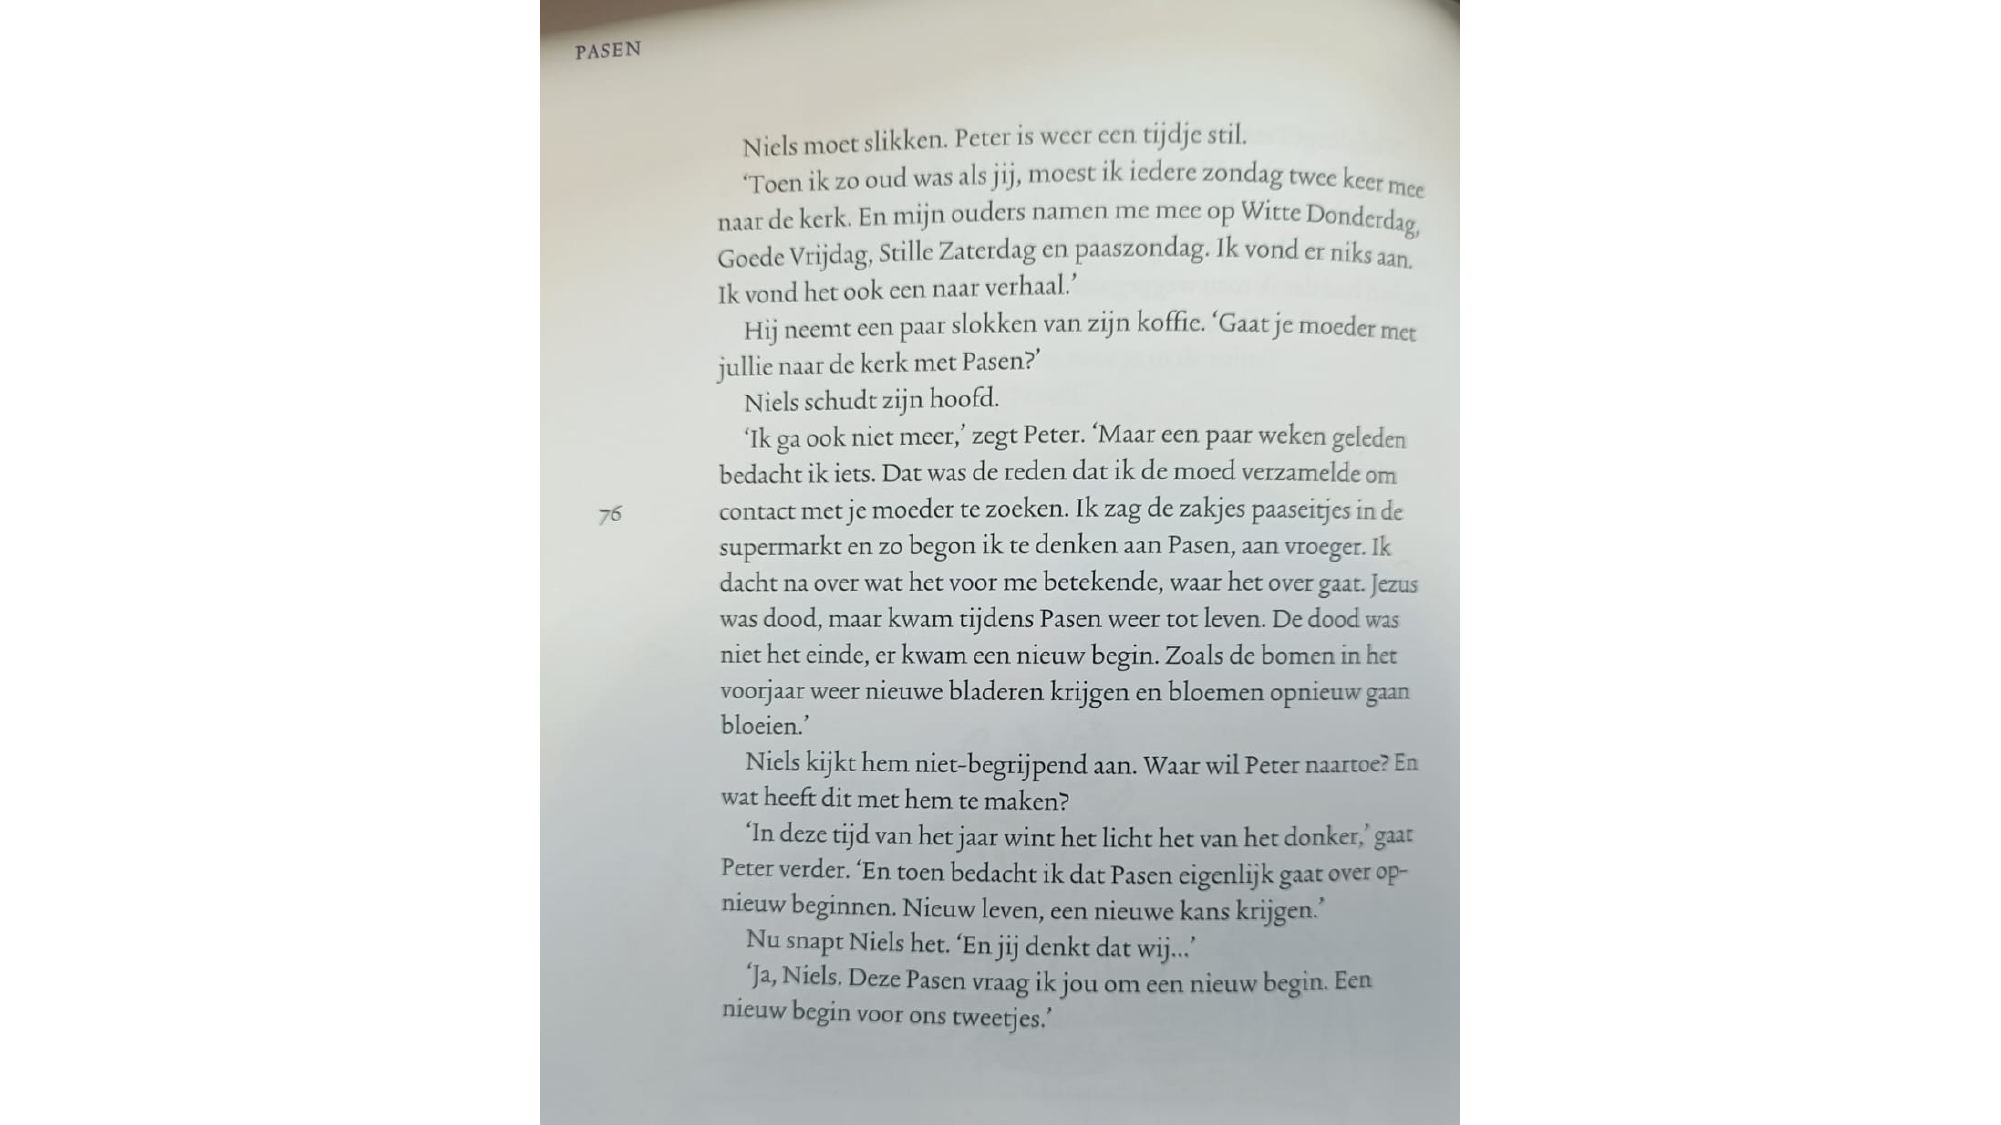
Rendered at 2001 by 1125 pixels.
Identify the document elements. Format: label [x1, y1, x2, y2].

picture [540, 0, 1460, 1125]
